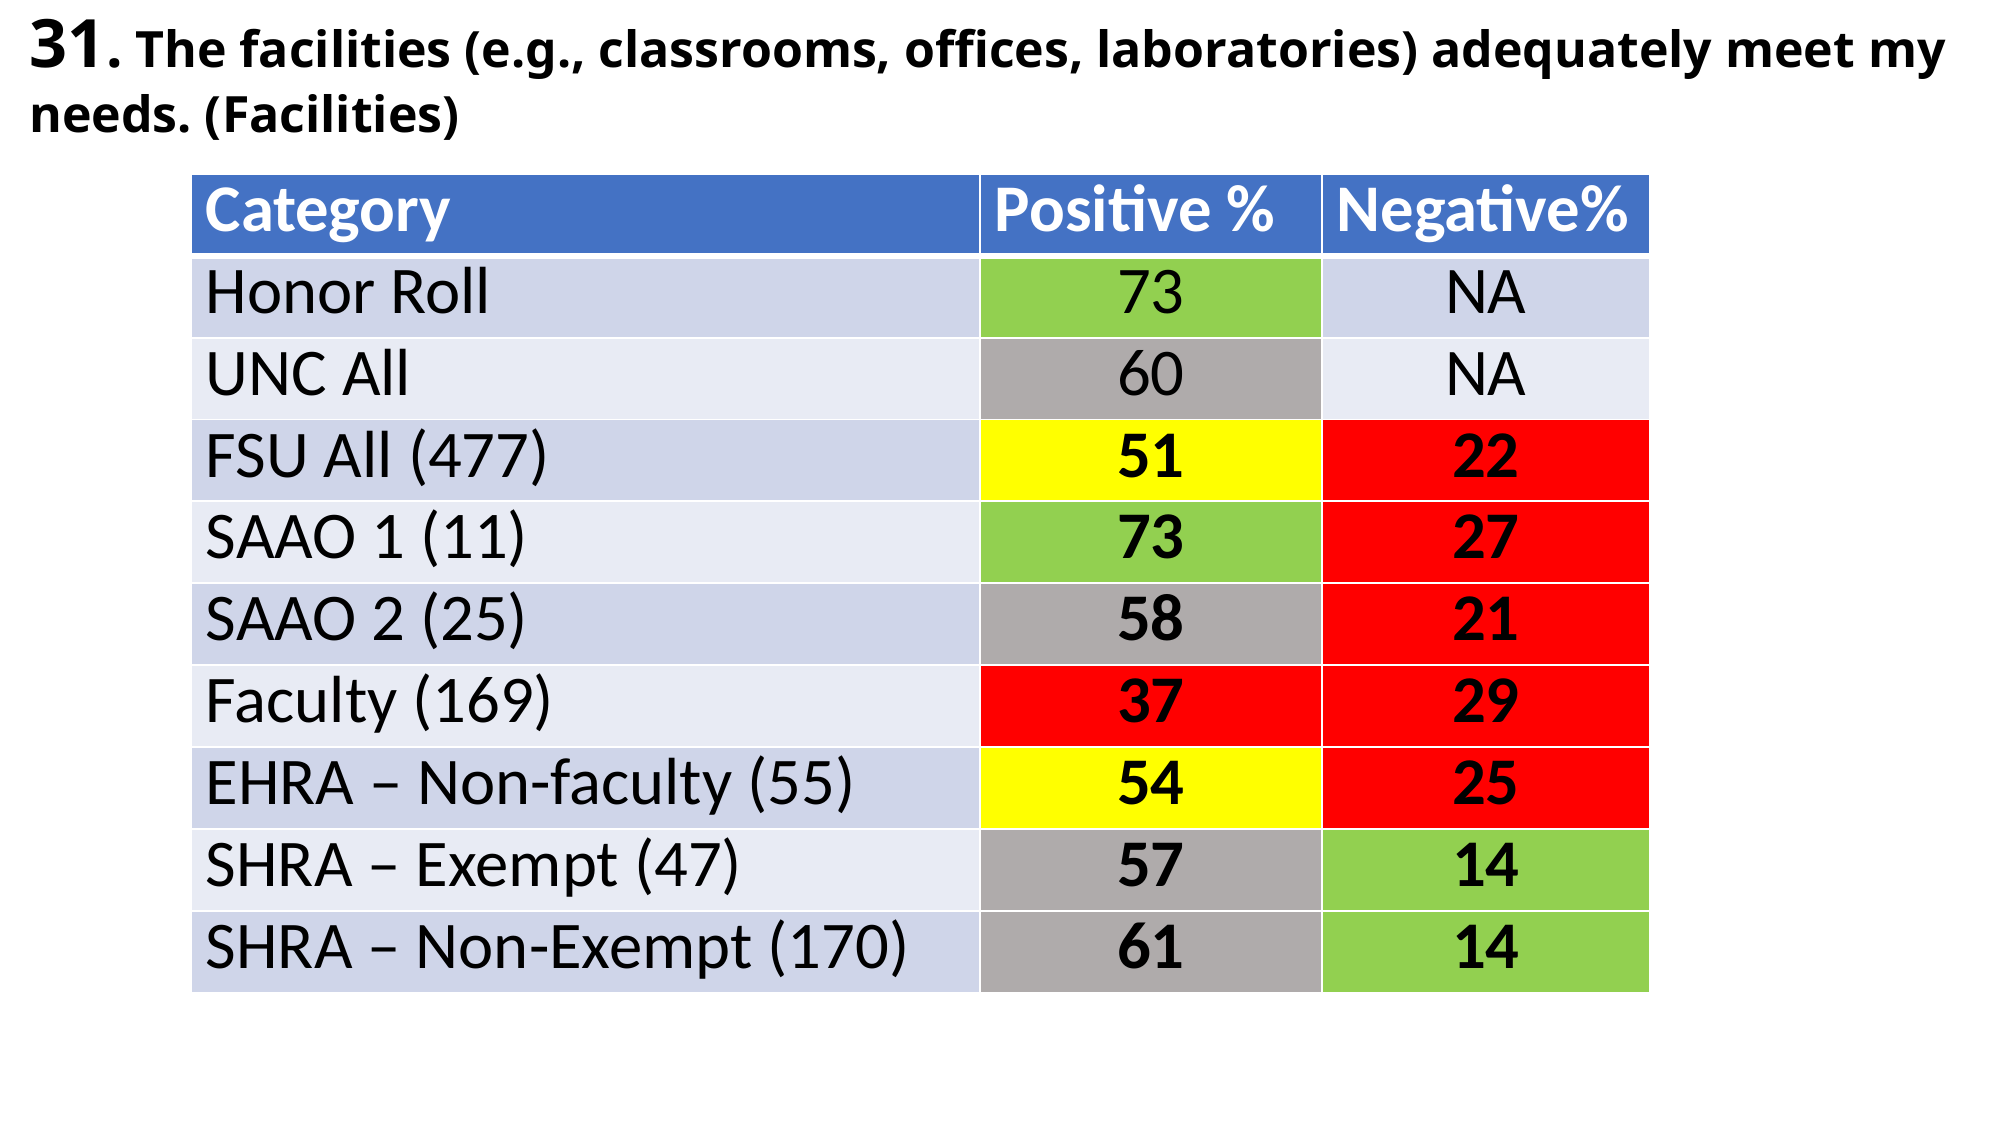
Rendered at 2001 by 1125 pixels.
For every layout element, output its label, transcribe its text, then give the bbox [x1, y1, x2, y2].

table_header Negative% [1323, 175, 1649, 253]
table_cell 14 [1323, 830, 1649, 910]
table_cell 73 [981, 259, 1321, 337]
table_cell FSU All (477) [192, 420, 979, 500]
table_cell 22 [1323, 420, 1649, 500]
table_cell 60 [981, 339, 1321, 419]
table_cell 51 [981, 420, 1321, 500]
table_cell Faculty (169) [192, 666, 979, 746]
table_cell 25 [1323, 748, 1649, 828]
table_cell SHRA – Non-Exempt (170) [192, 912, 979, 992]
table_cell 27 [1323, 502, 1649, 582]
table_cell 58 [981, 584, 1321, 664]
table_cell SAAO 2 (25) [192, 584, 979, 664]
text_box 31. The facilities (e.g., classrooms, offices, laboratories) adequately meet my needs. (Facilities) [14, 24, 2000, 131]
table_cell 37 [981, 666, 1321, 746]
table_cell 29 [1323, 666, 1649, 746]
table_cell 14 [1323, 912, 1649, 992]
table_header Category [192, 175, 979, 253]
table_cell 54 [981, 748, 1321, 828]
table_cell NA [1323, 339, 1649, 419]
table_cell Honor Roll [192, 259, 979, 337]
table_cell UNC All [192, 339, 979, 419]
table_cell 21 [1323, 584, 1649, 664]
table_cell SHRA – Exempt (47) [192, 830, 979, 910]
table_cell 61 [981, 912, 1321, 992]
table_cell 57 [981, 830, 1321, 910]
table_cell NA [1323, 259, 1649, 337]
table_cell SAAO 1 (11) [192, 502, 979, 582]
table_cell EHRA – Non-faculty (55) [192, 748, 979, 828]
table_header Positive % [981, 175, 1321, 253]
table_cell 73 [981, 502, 1321, 582]
